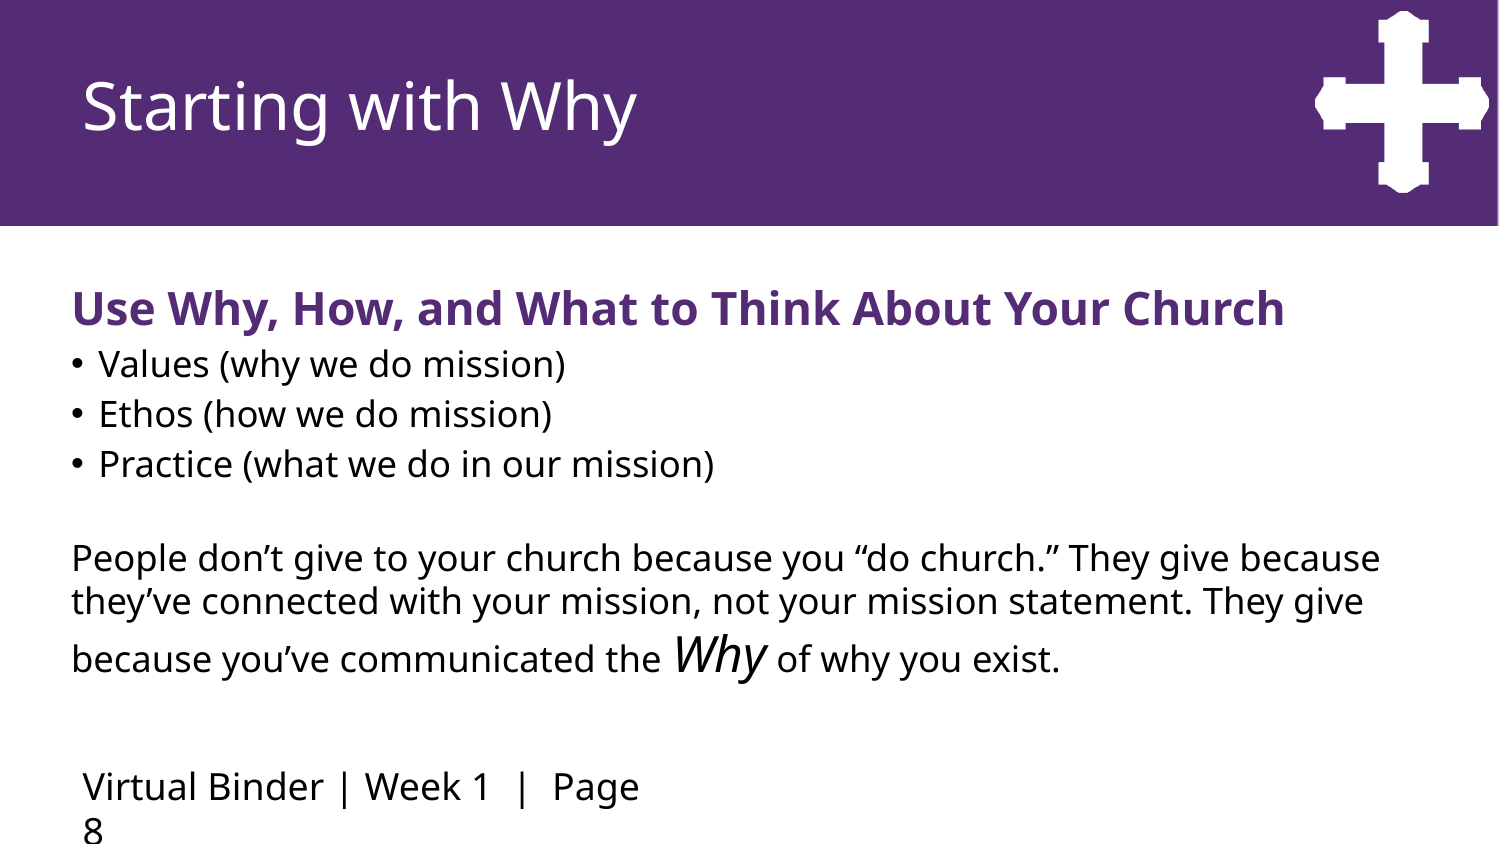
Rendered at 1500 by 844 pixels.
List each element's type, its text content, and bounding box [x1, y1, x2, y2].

text_box Virtual Binder | Week 1 | Page 8 [75, 755, 665, 844]
list Use Why, How, and What to Think About Your Church Values (why we do mission) Ethos (how we do mission) Practice (what we do in our mission) People don’t give to your church because you “do church.” They give because they’ve connected with your mission, not your mission statement. They give because you’ve communicated the Why of why you exist. [63, 271, 1437, 754]
picture [0, 0, 1500, 227]
